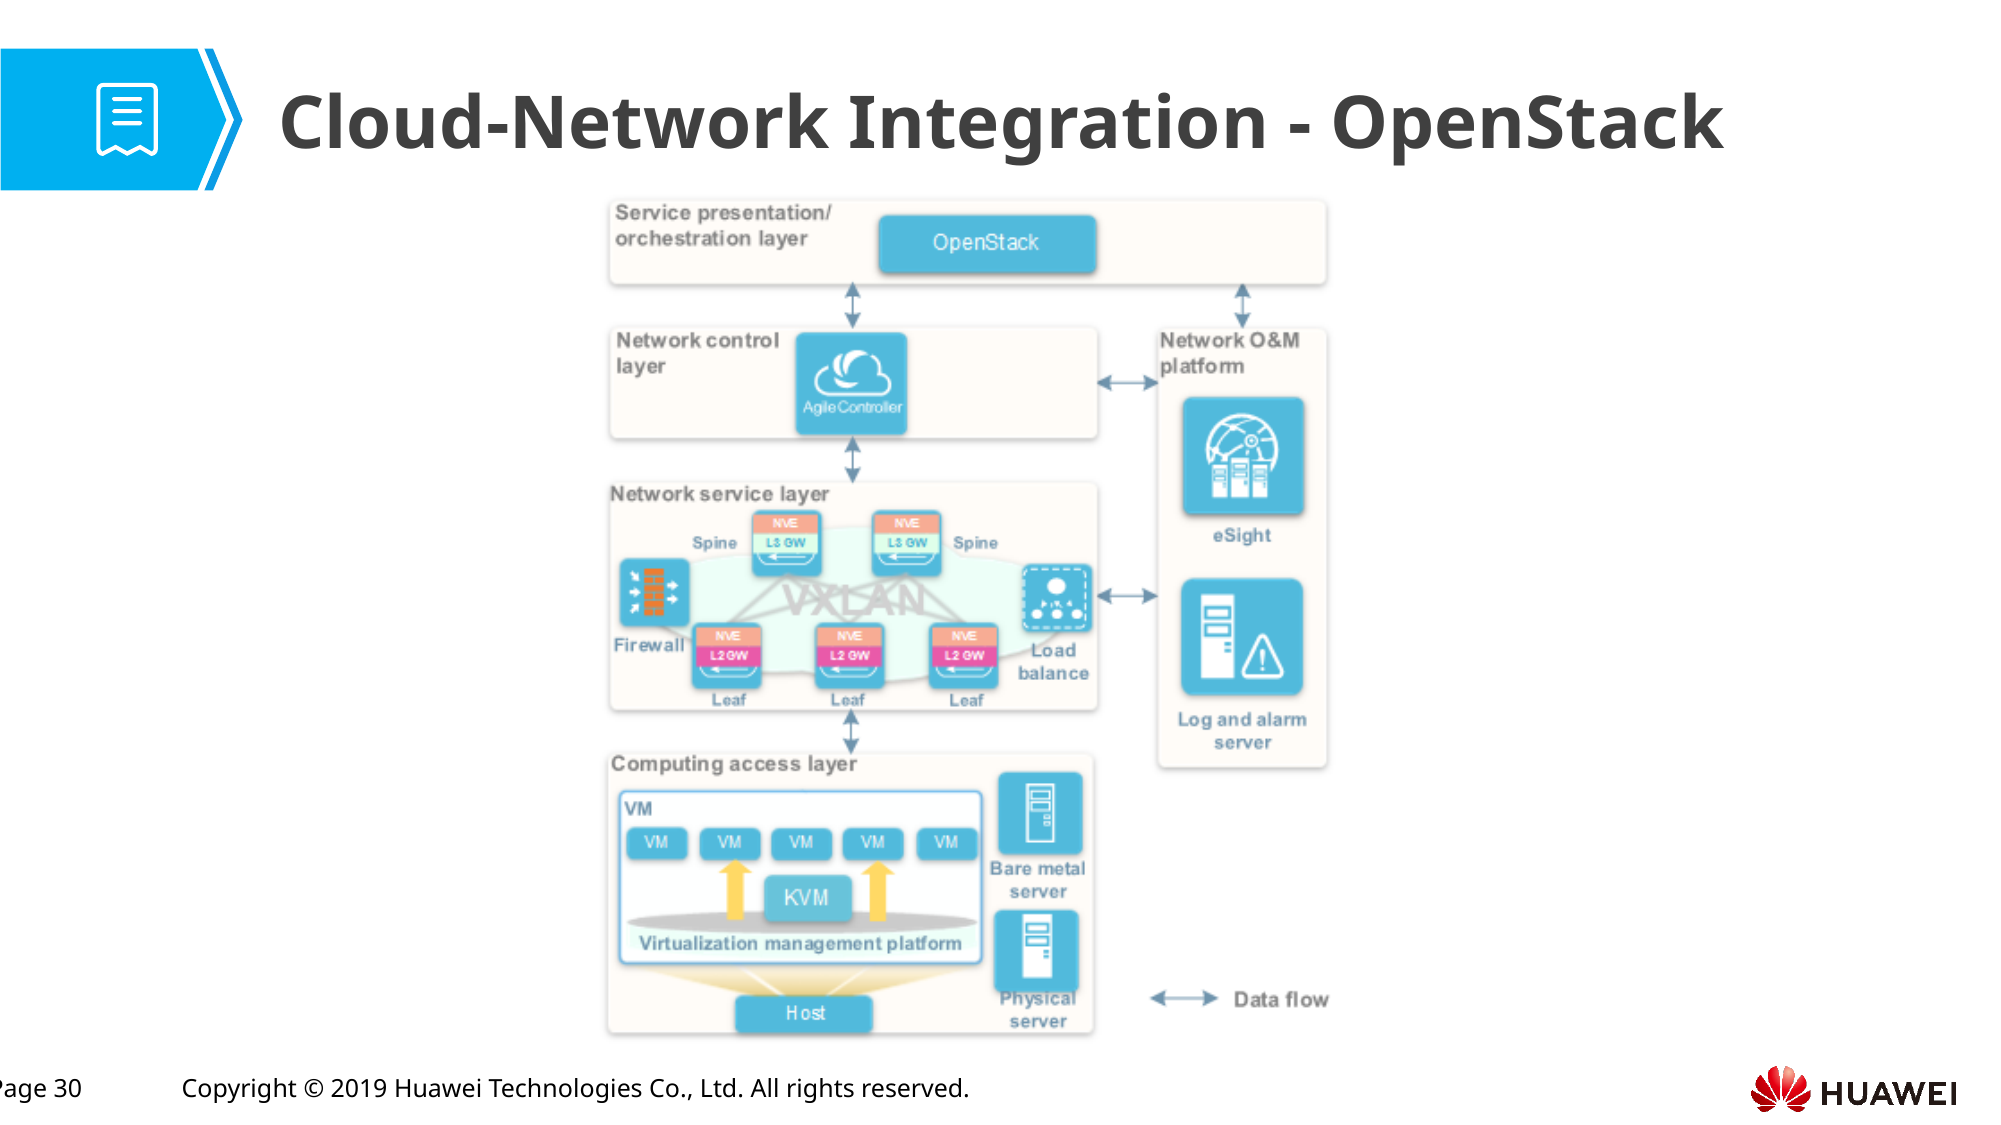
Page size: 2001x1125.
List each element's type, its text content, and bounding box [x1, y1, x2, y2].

picture [1751, 1066, 1956, 1112]
picture [598, 192, 1342, 1048]
title Cloud-Network Integration - OpenStack [261, 67, 1875, 173]
